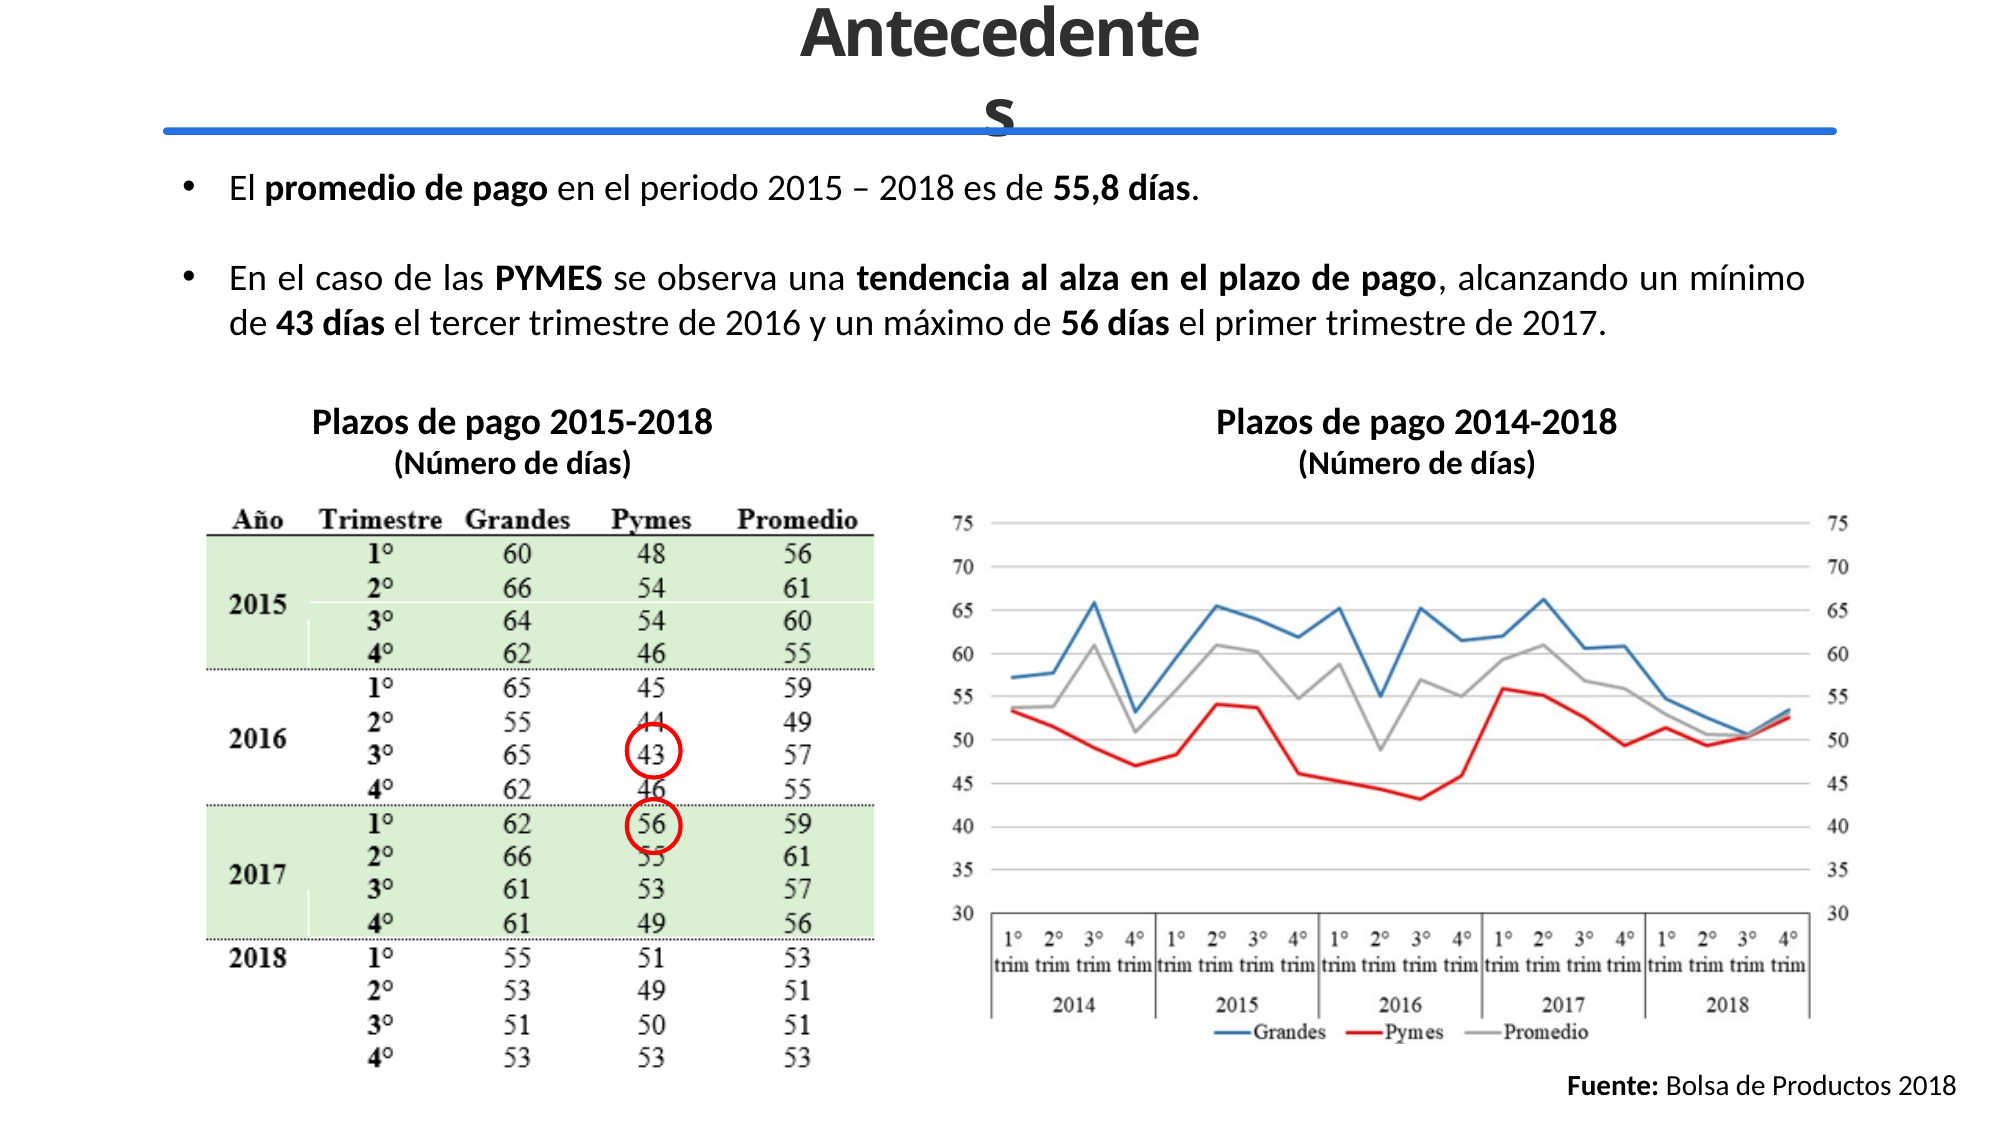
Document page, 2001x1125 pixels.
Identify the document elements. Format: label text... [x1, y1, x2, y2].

text_box Plazos de pago 2015-2018 (Número de días) [233, 389, 793, 489]
picture [167, 502, 916, 1074]
picture [950, 511, 1850, 1044]
text_box Fuente: Bolsa de Productos 2018 [1552, 1058, 1974, 1109]
text_box Plazos de pago 2014-2018 (Número de días) [1137, 389, 1697, 489]
text_box [162, 127, 1837, 135]
text_box Antecedentes [792, 28, 1208, 111]
text_box El promedio de pago en el periodo 2015 – 2018 es de 55,8 días. En el caso de las PYMES se observa una tendencia al alza en el plazo de pago, alcanzando un mínimo de 43 días el tercer trimestre de 2016 y un máximo de 56 días el primer trimestre de 2017. [167, 155, 1821, 351]
